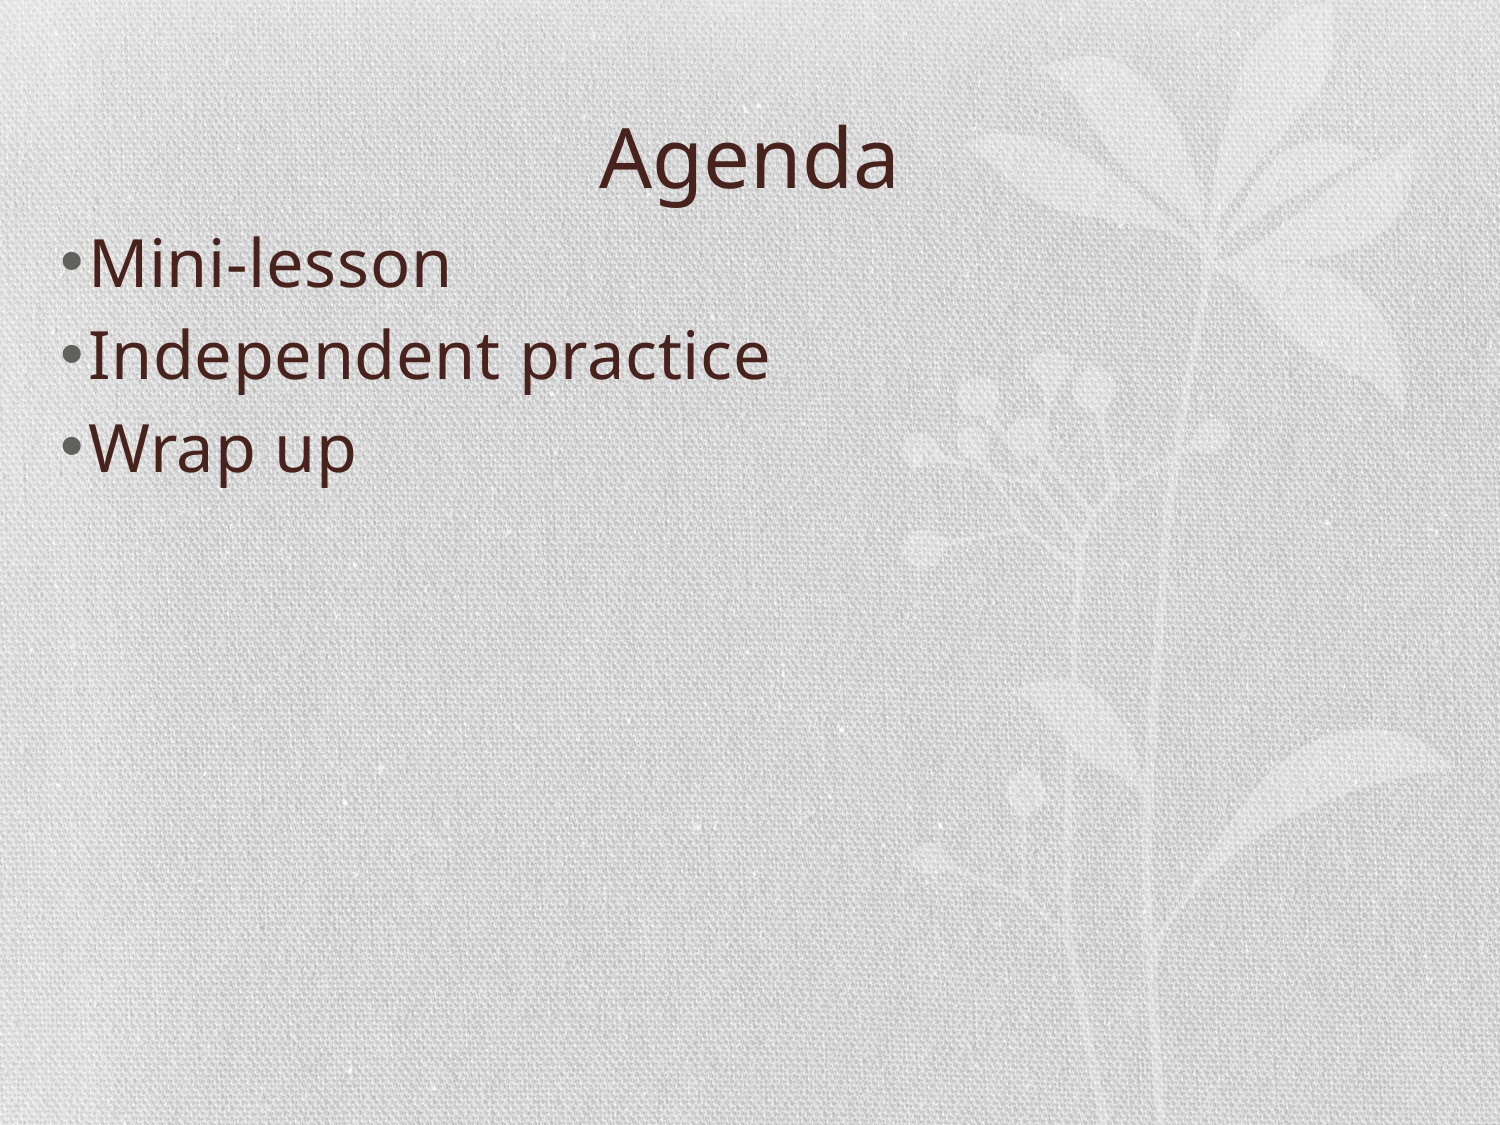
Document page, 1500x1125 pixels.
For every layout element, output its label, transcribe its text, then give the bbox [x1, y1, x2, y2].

title Agenda [45, 37, 1455, 213]
list Mini-lesson Independent practice Wrap up [45, 213, 1455, 1023]
